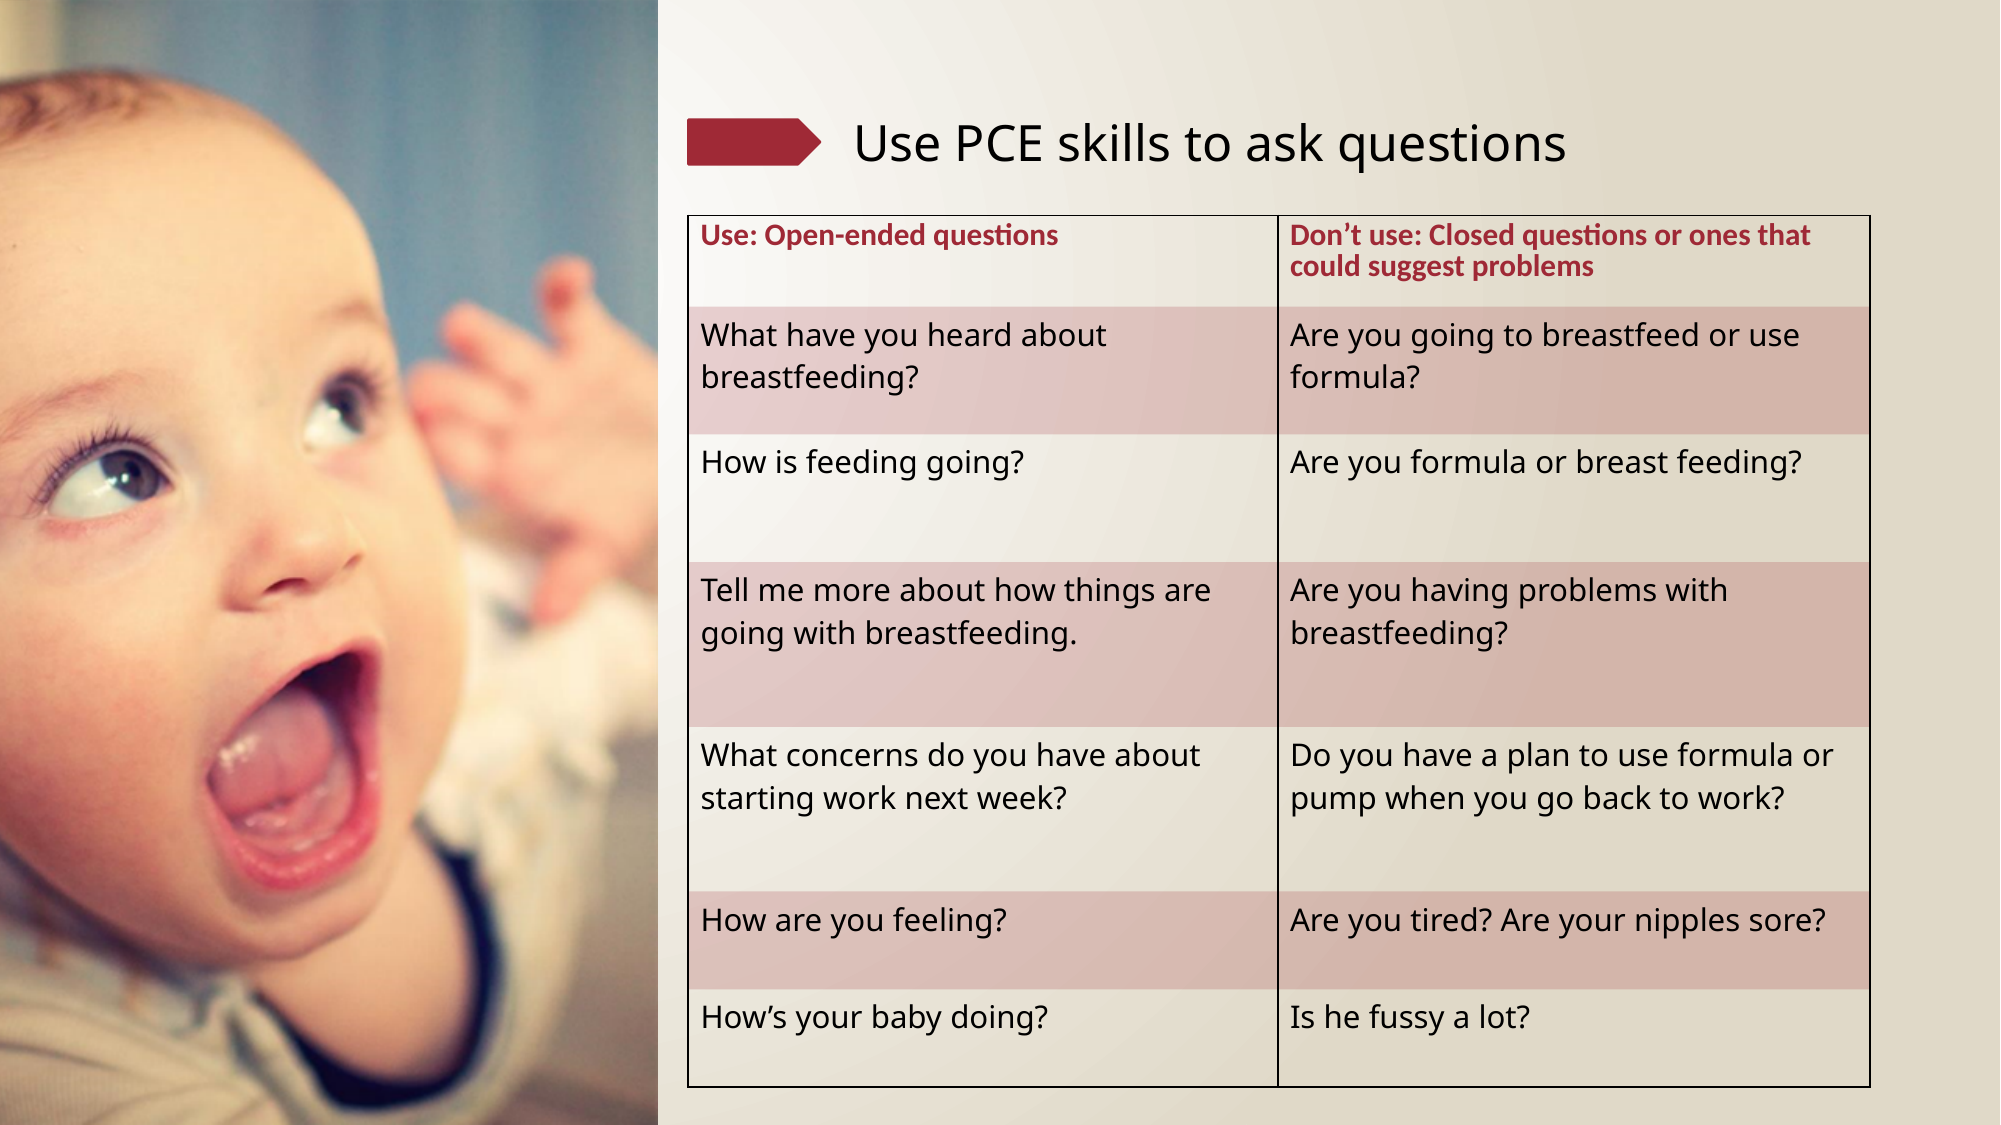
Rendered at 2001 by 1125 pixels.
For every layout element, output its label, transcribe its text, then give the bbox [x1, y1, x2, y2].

table_cell Are you having problems with breastfeeding? [1279, 562, 1869, 727]
table_cell How’s your baby doing? [689, 989, 1277, 1086]
table_cell Tell me more about how things are going with breastfeeding. [689, 562, 1277, 727]
table_cell What have you heard about breastfeeding? [689, 307, 1277, 434]
table_header Use: Open-ended questions [689, 216, 1277, 307]
table_header Don’t use: Closed questions or ones that could suggest problems [1279, 216, 1869, 307]
table_cell Is he fussy a lot? [1279, 989, 1869, 1086]
text_box [658, 0, 2000, 1125]
table_cell Are you formula or breast feeding? [1279, 434, 1869, 562]
text_box [687, 118, 822, 166]
text_box Use PCE skills to ask questions [838, 104, 1588, 179]
picture [0, 0, 658, 1125]
table_cell Do you have a plan to use formula or pump when you go back to work? [1279, 727, 1869, 891]
table_cell What concerns do you have about starting work next week? [689, 727, 1277, 891]
table_cell How is feeding going? [689, 434, 1277, 562]
table_cell Are you tired? Are your nipples sore? [1279, 891, 1869, 989]
table_cell How are you feeling? [689, 891, 1277, 989]
table_cell Are you going to breastfeed or use formula? [1279, 307, 1869, 434]
